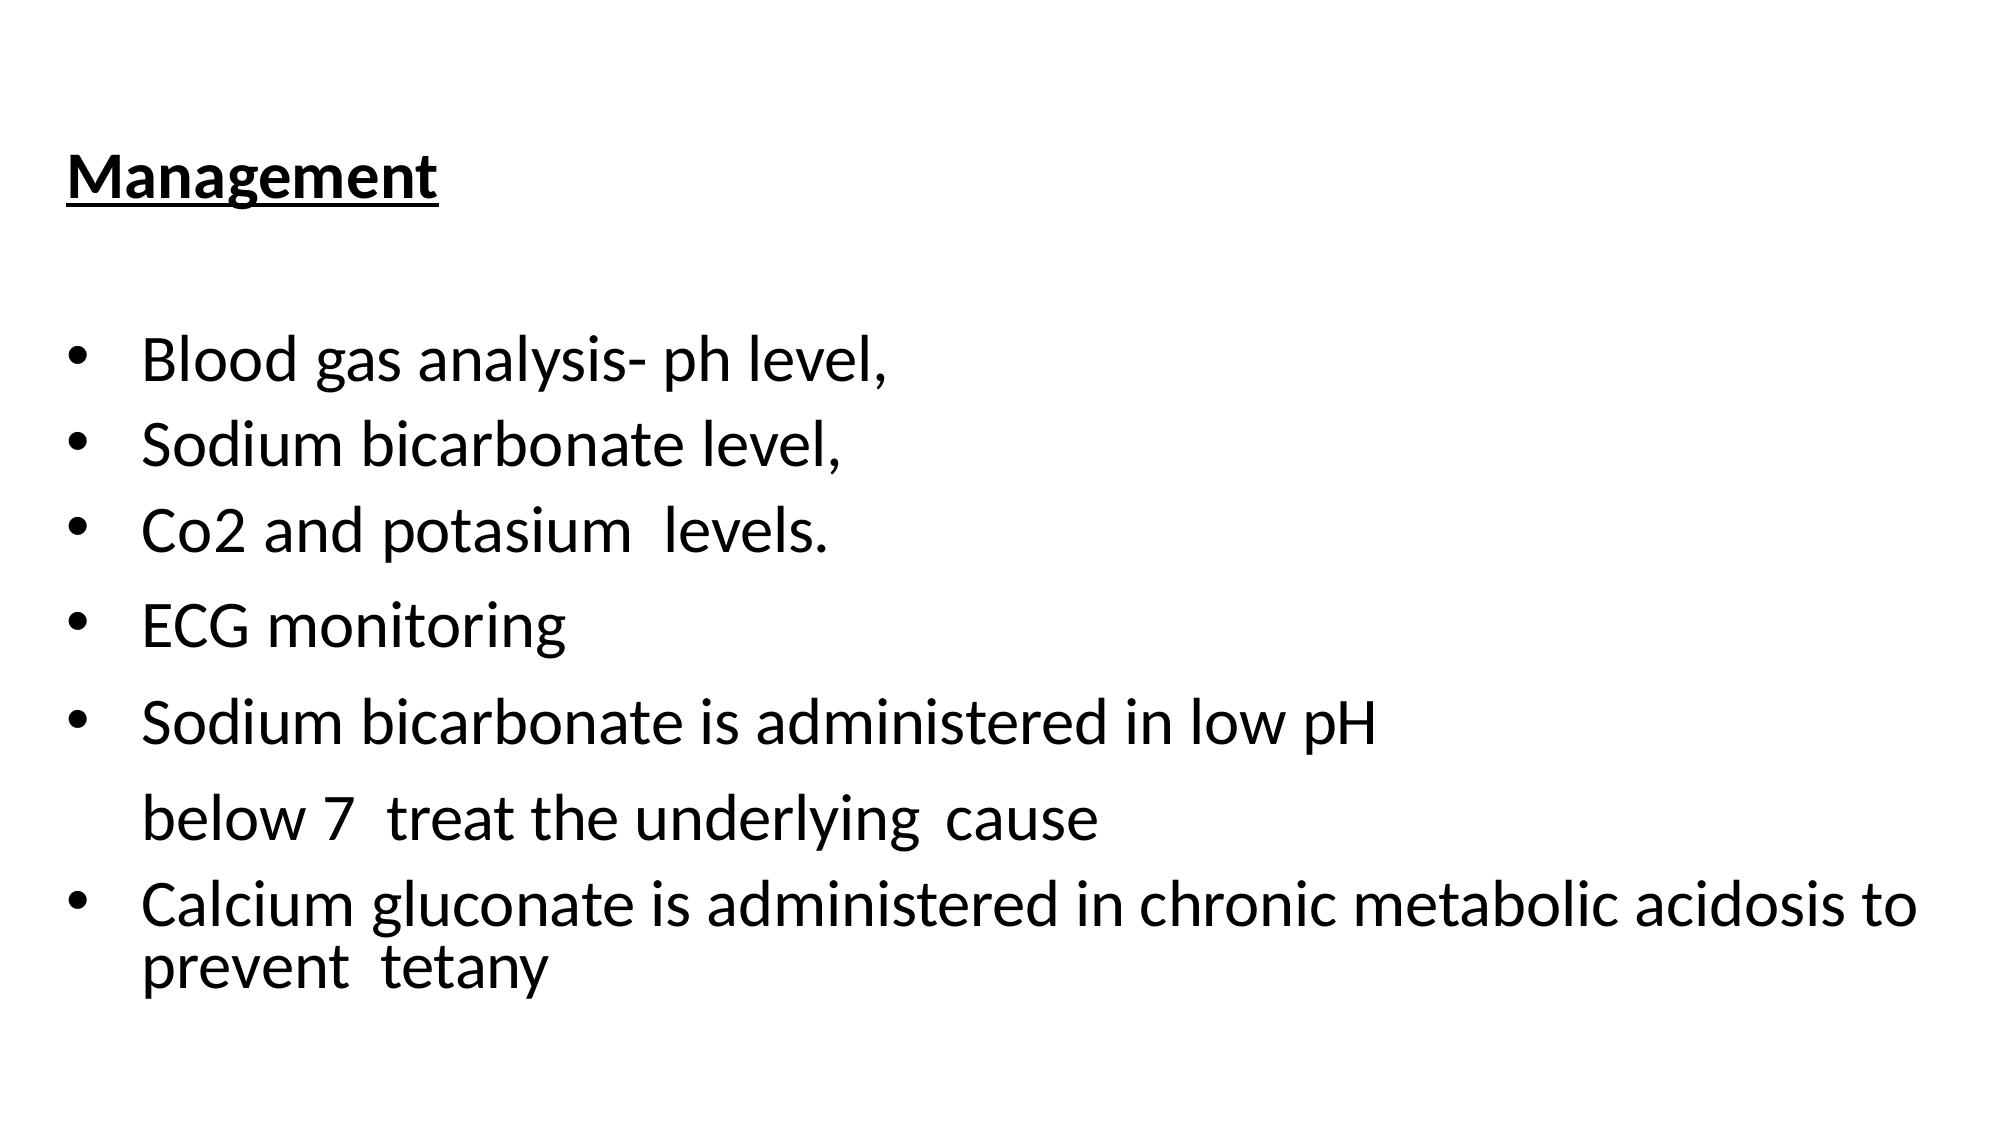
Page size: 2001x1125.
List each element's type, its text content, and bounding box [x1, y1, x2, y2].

text_box Management Blood gas analysis- ph level, Sodium bicarbonate level, Co2 and potasium levels. ECG monitoring Sodium bicarbonate is administered in low pH below 7 treat the underlying cause Calcium gluconate is administered in chronic metabolic acidosis to prevent tetany [64, 113, 1938, 1123]
